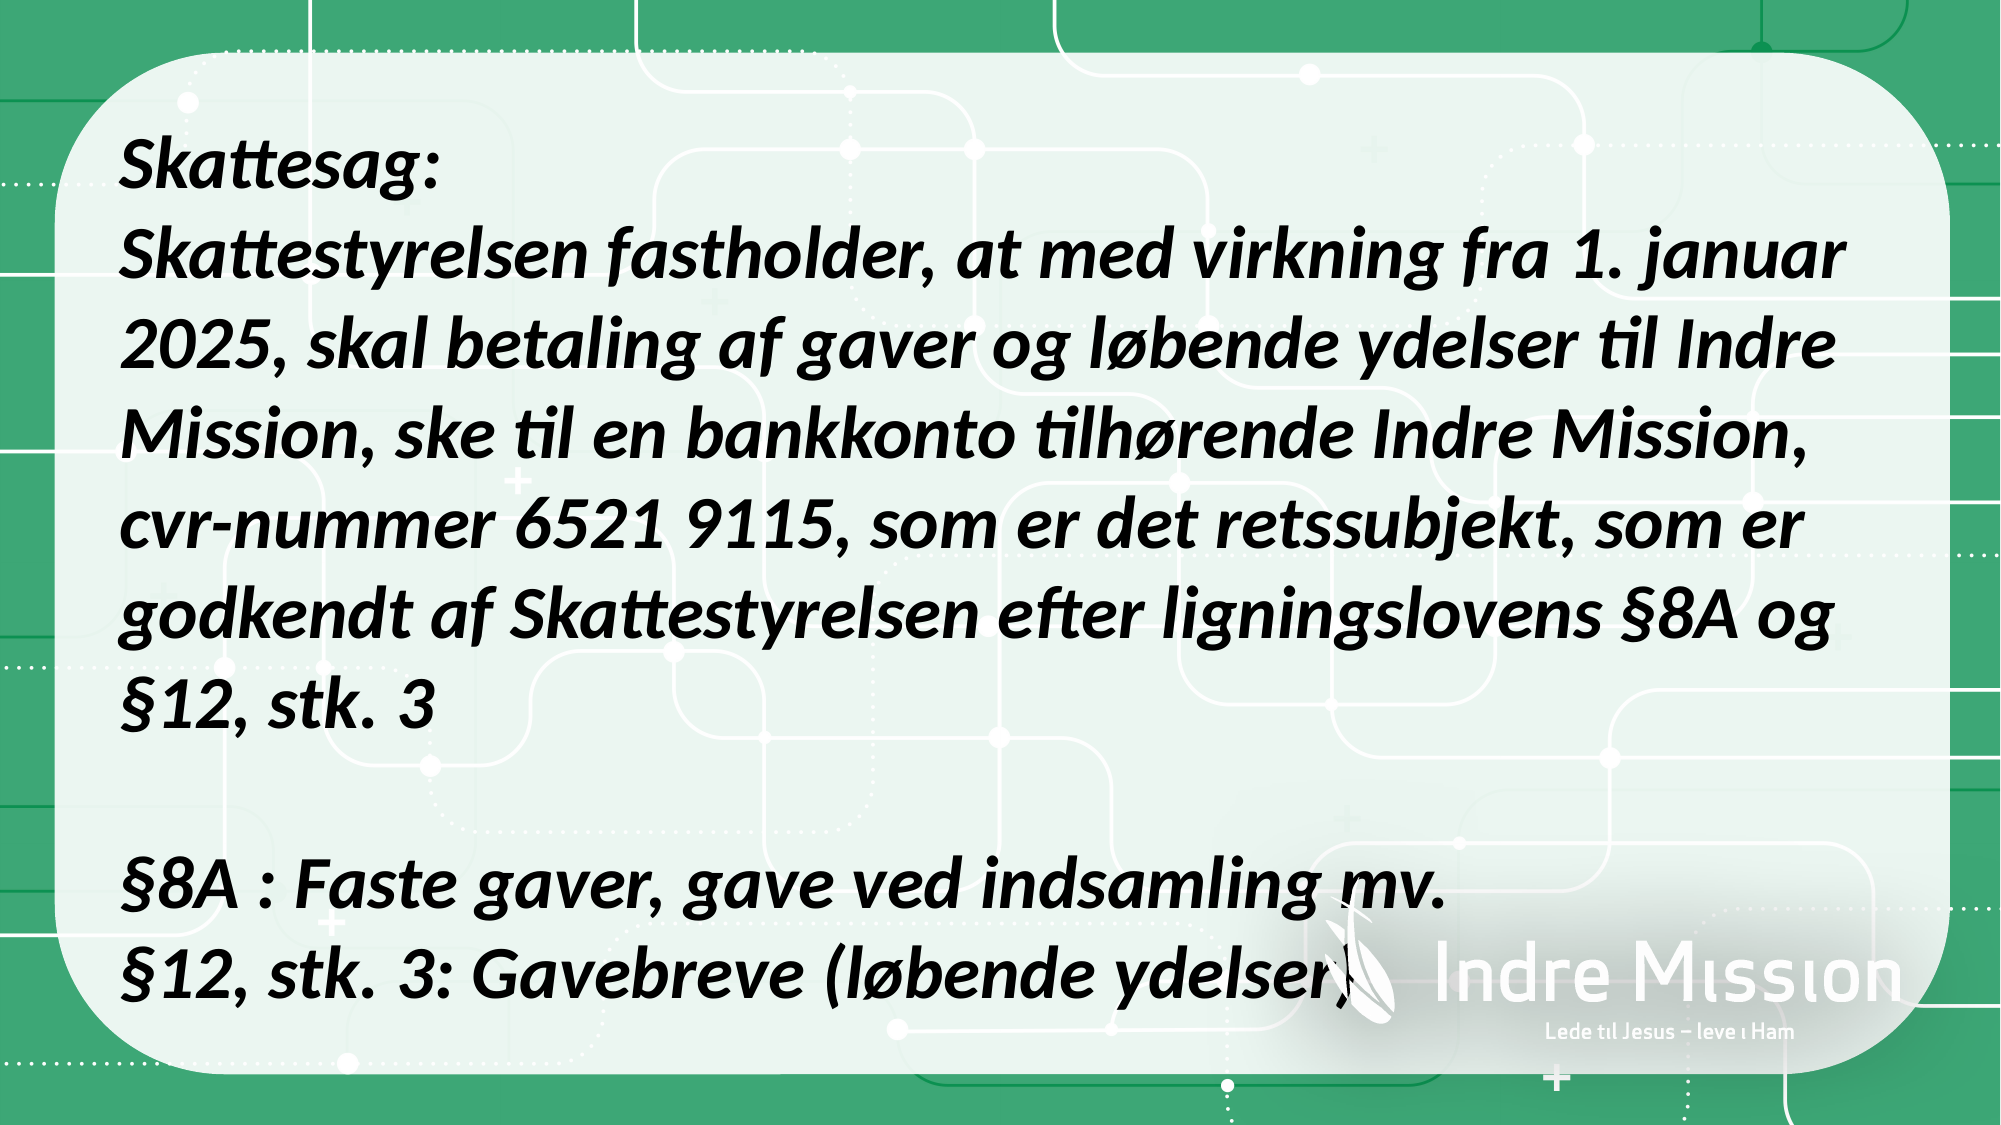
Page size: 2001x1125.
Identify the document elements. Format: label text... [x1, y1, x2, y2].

text_box Skattesag: Skattestyrelsen fastholder, at med virkning fra 1. januar 2025, skal betaling af gaver og løbende ydelser til Indre Mission, ske til en bankkonto tilhørende Indre Mission, cvr-nummer 6521 9115, som er det retssubjekt, som er godkendt af Skattestyrelsen efter ligningslovens §8A og §12, stk. 3 §8A : Faste gaver, gave ved indsamling mv. §12, stk. 3: Gavebreve (løbende ydelser) [53, 51, 1952, 1076]
picture [0, 0, 2001, 1125]
